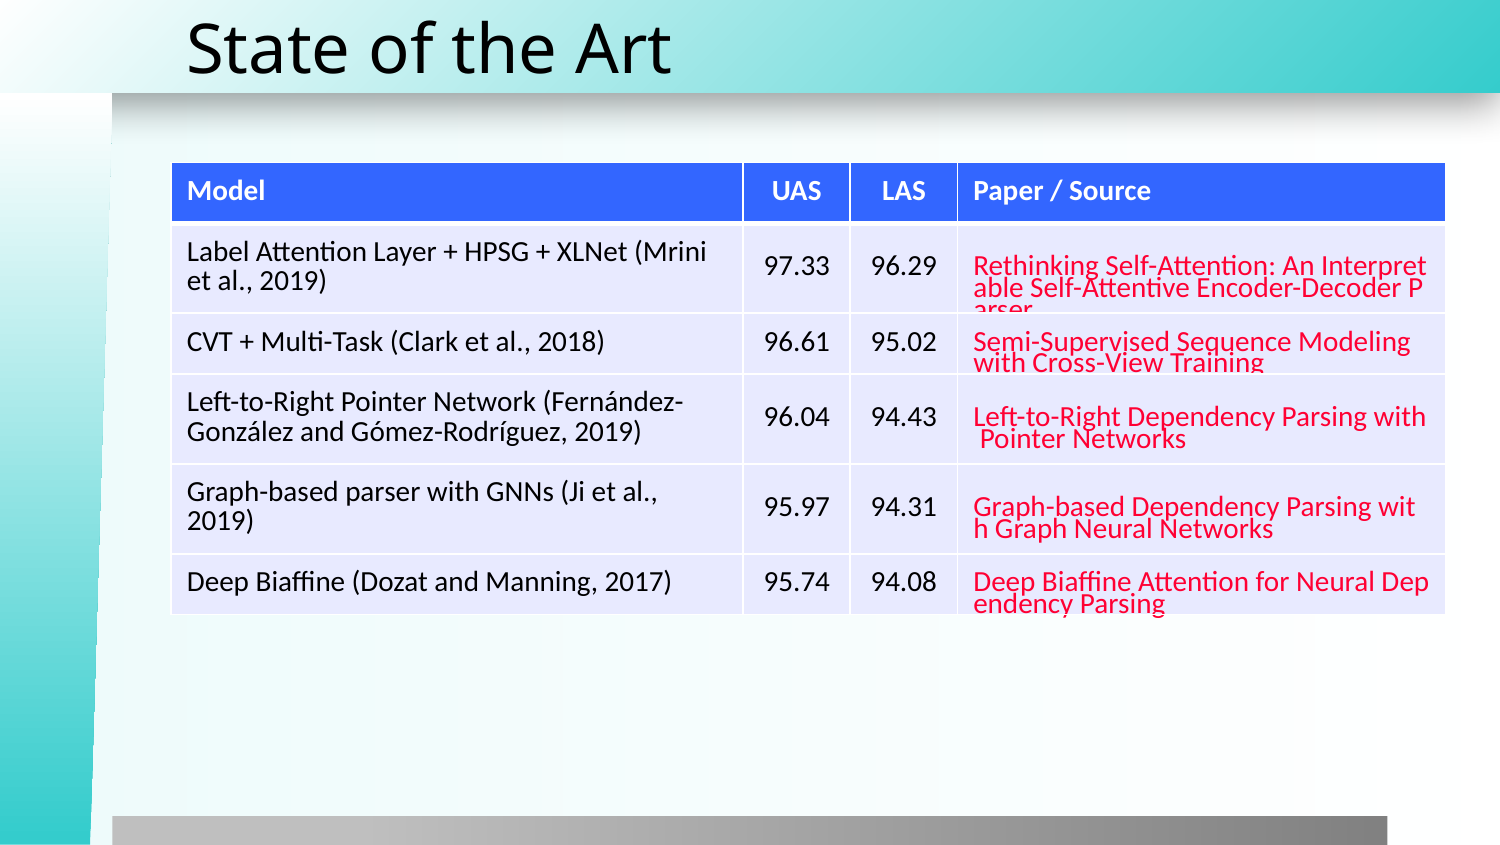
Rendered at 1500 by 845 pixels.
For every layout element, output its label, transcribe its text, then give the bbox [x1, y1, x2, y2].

table_header UAS [744, 163, 849, 221]
table_cell Graph-based Dependency Parsing with Graph Neural Networks [958, 465, 1445, 553]
table_cell 95.02 [851, 314, 957, 373]
table_cell Rethinking Self-Attention: An Interpretable Self-Attentive Encoder-Decoder Parser [958, 226, 1445, 312]
table_cell 96.61 [744, 314, 849, 373]
table_header LAS [851, 163, 957, 221]
table_cell 96.04 [744, 375, 849, 463]
table_cell CVT + Multi-Task (Clark et al., 2018) [172, 314, 742, 373]
table_cell 94.08 [851, 555, 957, 614]
table_cell Deep Biaffine Attention for Neural Dependency Parsing [958, 555, 1445, 614]
title State of the Art [170, 0, 1389, 92]
table_cell Semi-Supervised Sequence Modeling with Cross-View Training [958, 314, 1445, 373]
table_cell 96.29 [851, 226, 957, 312]
table_cell 95.74 [744, 555, 849, 614]
table_cell Left-to-Right Pointer Network (Fernández-González and Gómez-Rodríguez, 2019) [172, 375, 742, 463]
table_cell 94.31 [851, 465, 957, 553]
table_cell Deep Biaffine (Dozat and Manning, 2017) [172, 555, 742, 614]
table_cell Left-to-Right Dependency Parsing with Pointer Networks [958, 375, 1445, 463]
table_cell Graph-based parser with GNNs (Ji et al., 2019) [172, 465, 742, 553]
table_cell Label Attention Layer + HPSG + XLNet (Mrini et al., 2019) [172, 226, 742, 312]
table_header Model [172, 163, 742, 221]
table_cell 97.33 [744, 226, 849, 312]
table_header Paper / Source [958, 163, 1445, 221]
table_cell 94.43 [851, 375, 957, 463]
table_cell 95.97 [744, 465, 849, 553]
